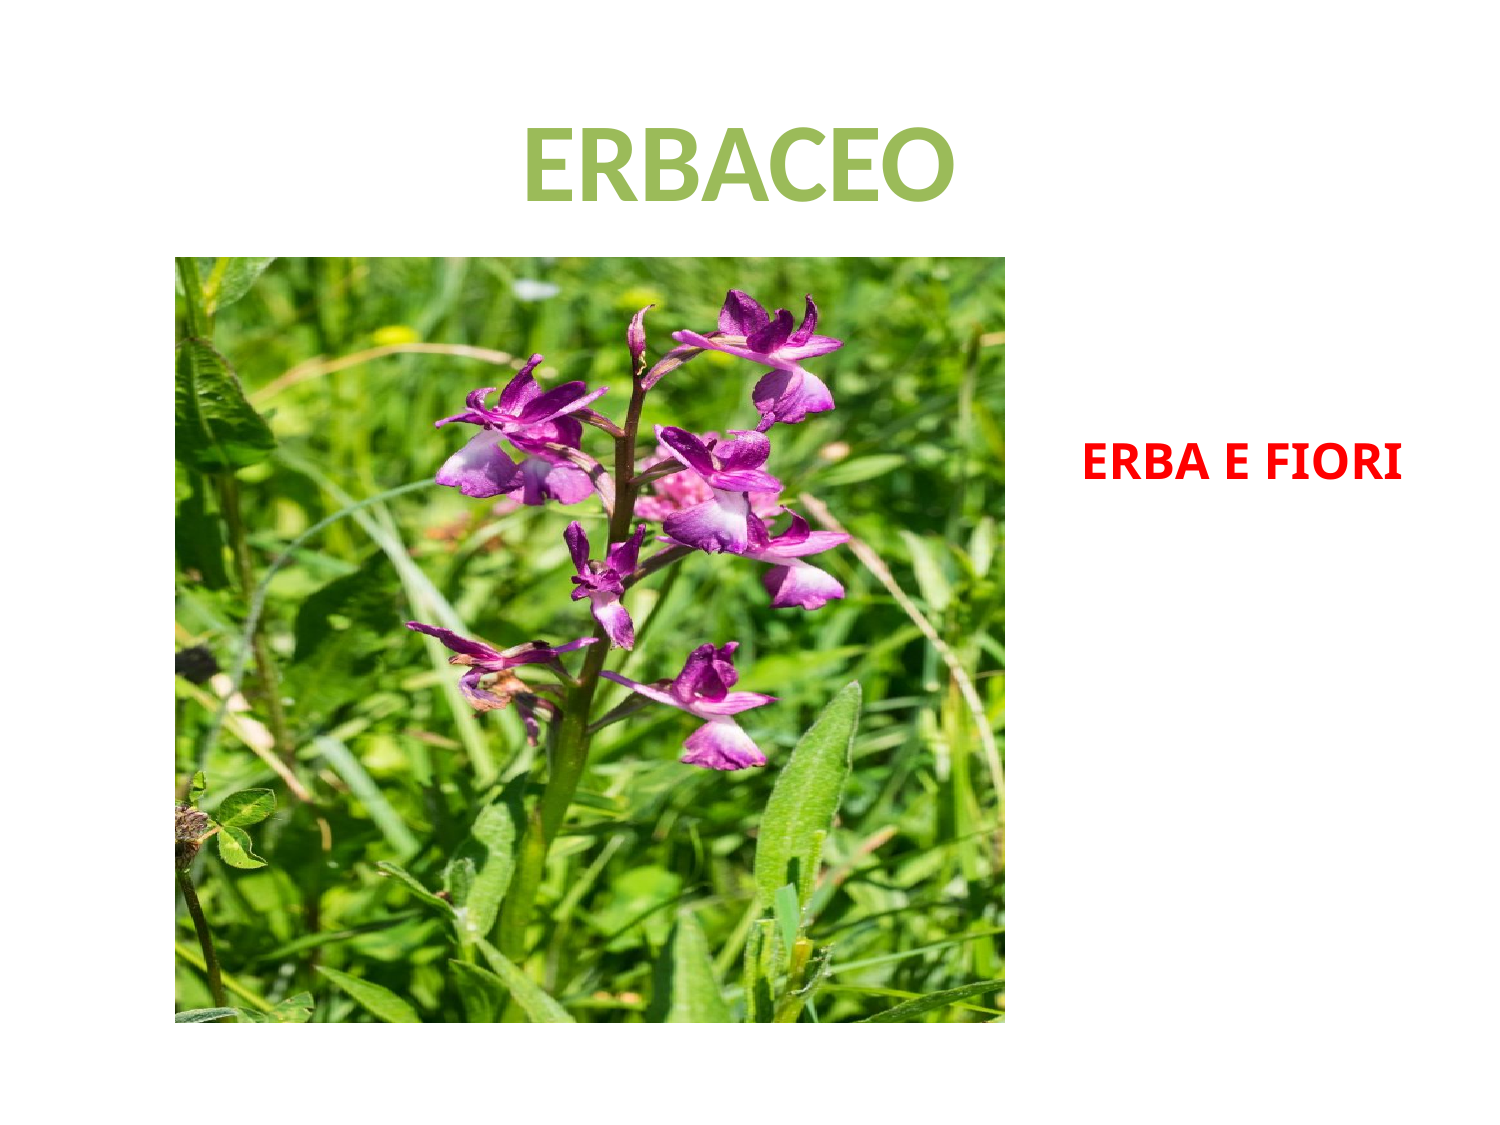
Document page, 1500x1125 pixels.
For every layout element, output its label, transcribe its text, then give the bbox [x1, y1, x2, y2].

text_box ERBA E FIORI [1065, 421, 1418, 497]
text_box ERBACEO [506, 81, 972, 232]
picture [175, 257, 1005, 1023]
